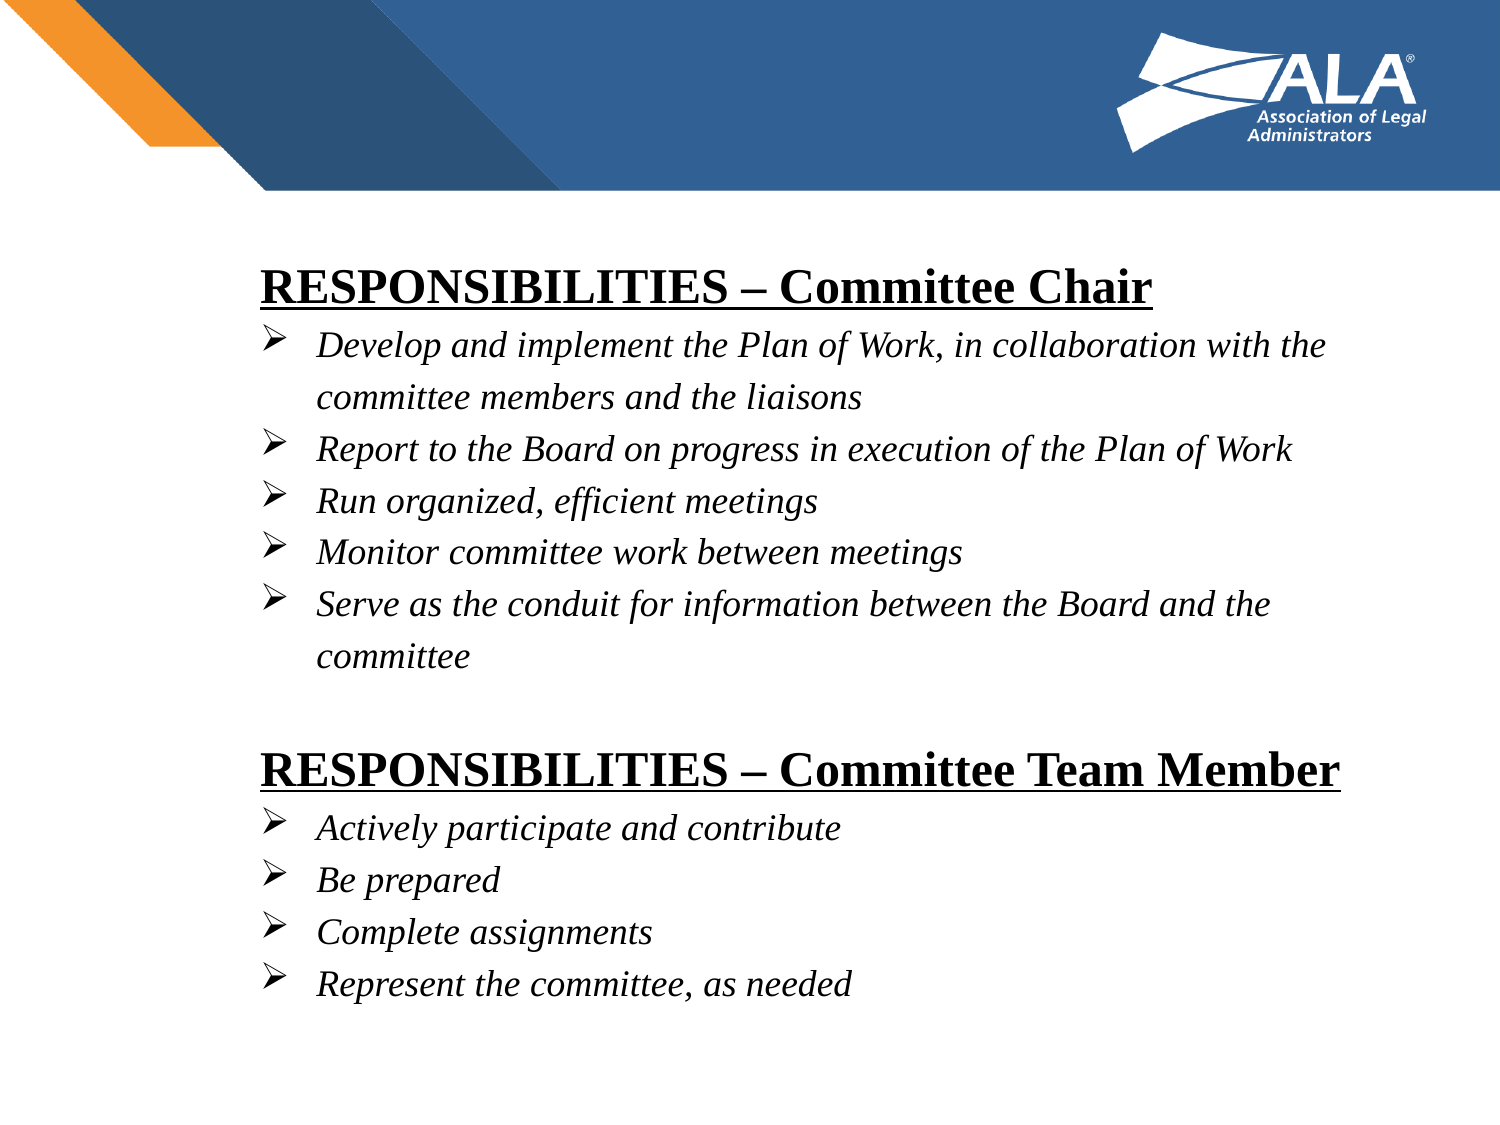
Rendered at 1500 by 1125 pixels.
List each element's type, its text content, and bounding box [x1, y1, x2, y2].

text_box RESPONSIBILITIES – Committee Chair Develop and implement the Plan of Work, in collaboration with the committee members and the liaisons Report to the Board on progress in execution of the Plan of Work Run organized, efficient meetings Monitor committee work between meetings Serve as the conduit for information between the Board and the committee RESPONSIBILITIES – Committee Team Member Actively participate and contribute Be prepared Complete assignments Represent the committee, as needed [245, 237, 1408, 1011]
picture [0, 0, 1500, 191]
